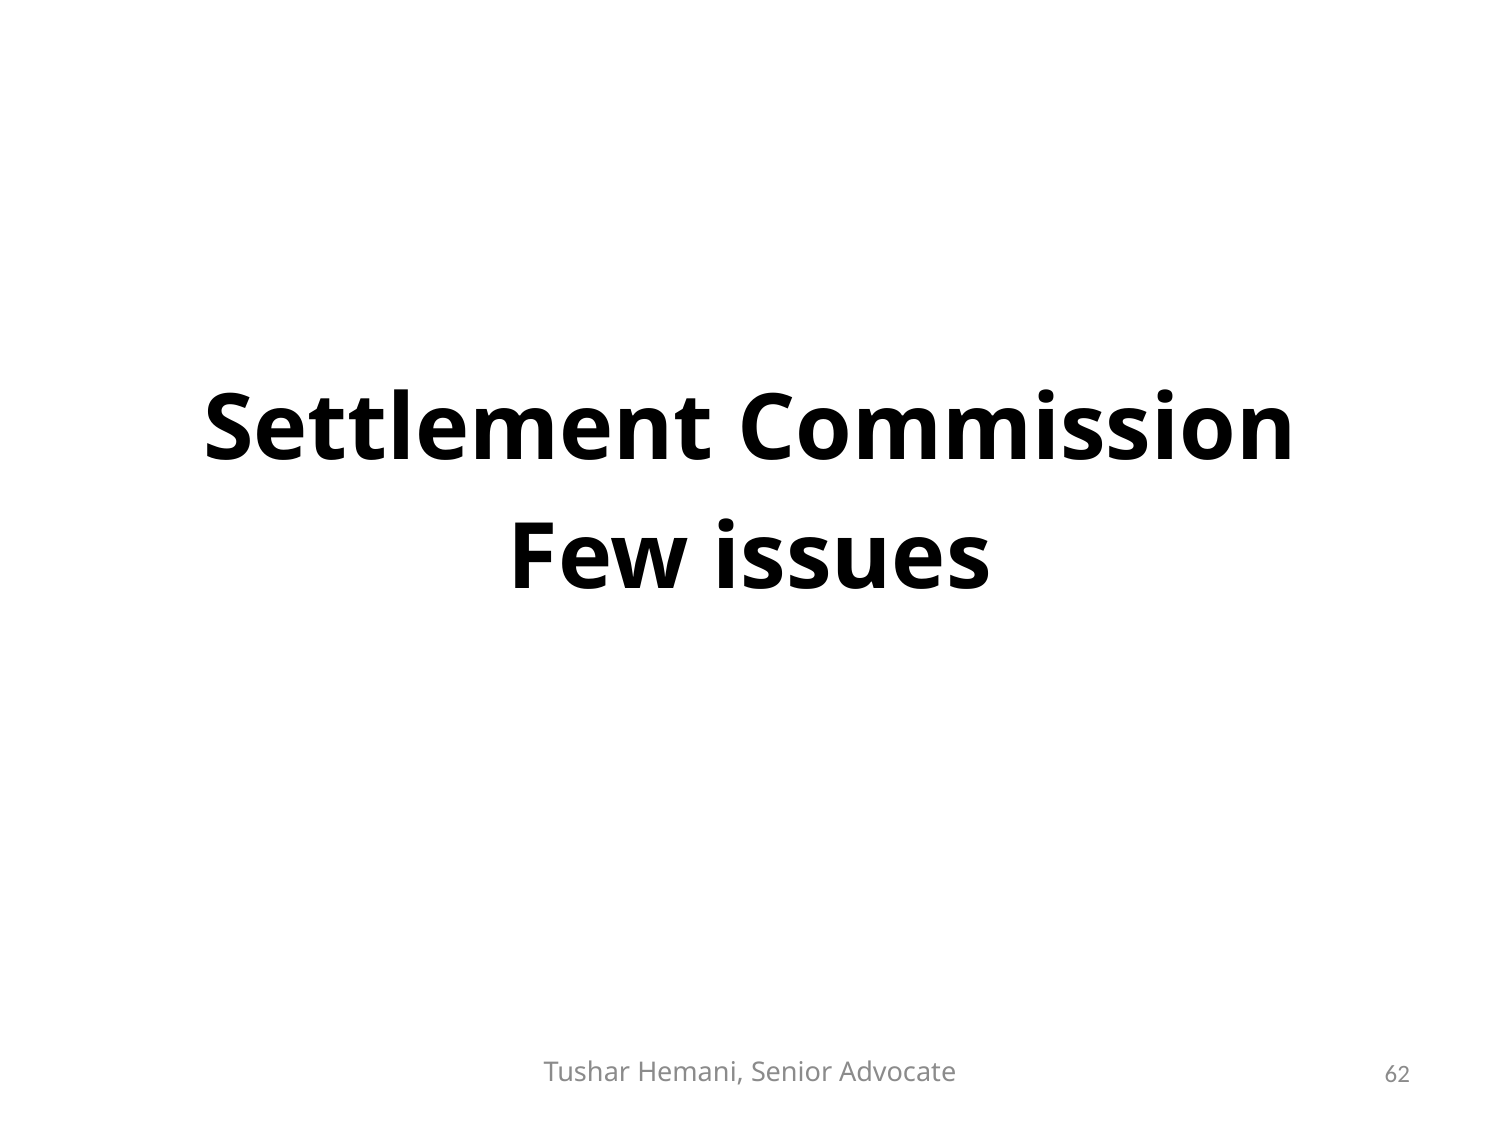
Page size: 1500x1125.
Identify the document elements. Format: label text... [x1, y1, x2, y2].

slide_number 62 [1074, 1042, 1425, 1103]
footer Tushar Hemani, Senior Advocate [512, 1042, 988, 1103]
list Settlement Commission Few issues [75, 262, 1425, 1005]
